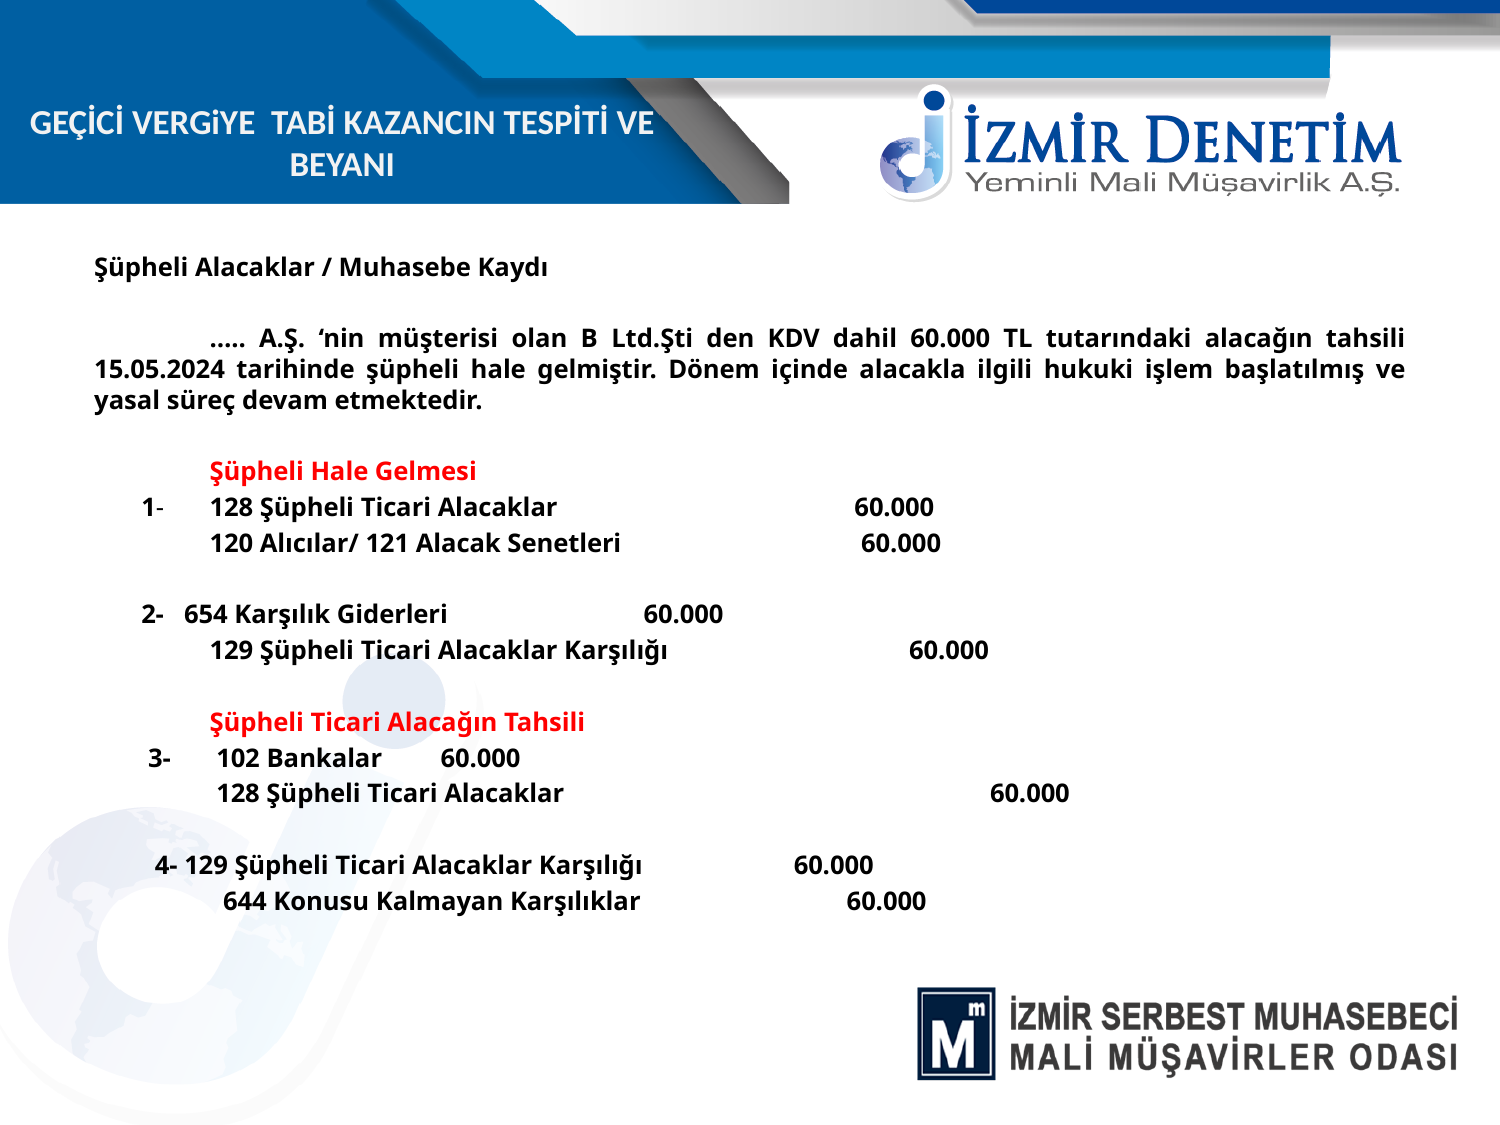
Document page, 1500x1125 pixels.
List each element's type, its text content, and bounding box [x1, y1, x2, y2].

picture [0, 0, 1500, 1125]
title GEÇİCİ VERGiYE TABİ KAZANCIN TESPİTİ VE BEYANI [10, 91, 674, 191]
subtitle Şüpheli Alacaklar / Muhasebe Kaydı ….. A.Ş. ‘nin müşterisi olan B Ltd.Şti den KDV dahil 60.000 TL tutarındaki alacağın tahsili 15.05.2024 tarihinde şüpheli hale gelmiştir. Dönem içinde alacakla ilgili hukuki işlem başlatılmış ve yasal süreç devam etmektedir. Şüpheli Hale Gelmesi 1- 128 Şüpheli Ticari Alacaklar 60.000 120 Alıcılar/ 121 Alacak Senetleri 60.000 2- 654 Karşılık Giderleri 60.000 129 Şüpheli Ticari Alacaklar Karşılığı 60.000 Şüpheli Ticari Alacağın Tahsili 3- 102 Bankalar 60.000 128 Şüpheli Ticari Alacaklar 60.000 4- 129 Şüpheli Ticari Alacaklar Karşılığı 60.000 644 Konusu Kalmayan Karşılıklar 60.000 [79, 218, 1421, 936]
